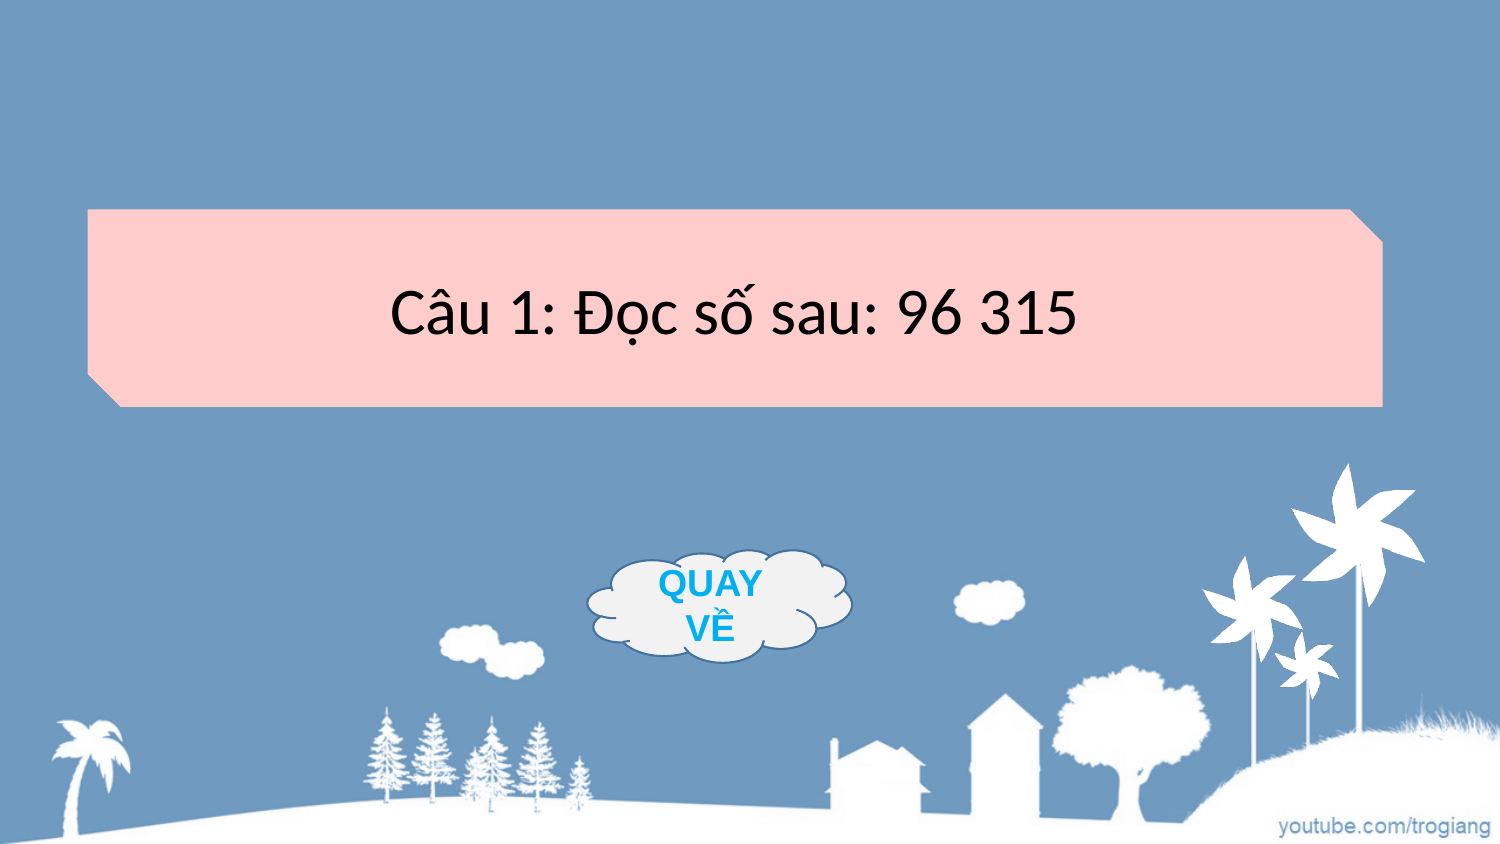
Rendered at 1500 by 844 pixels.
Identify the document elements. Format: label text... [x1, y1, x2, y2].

picture [1202, 463, 1425, 701]
text_box Câu 1: Đọc số sau: 96 315 [86, 208, 1384, 408]
text_box QUAY VỀ [586, 549, 854, 664]
